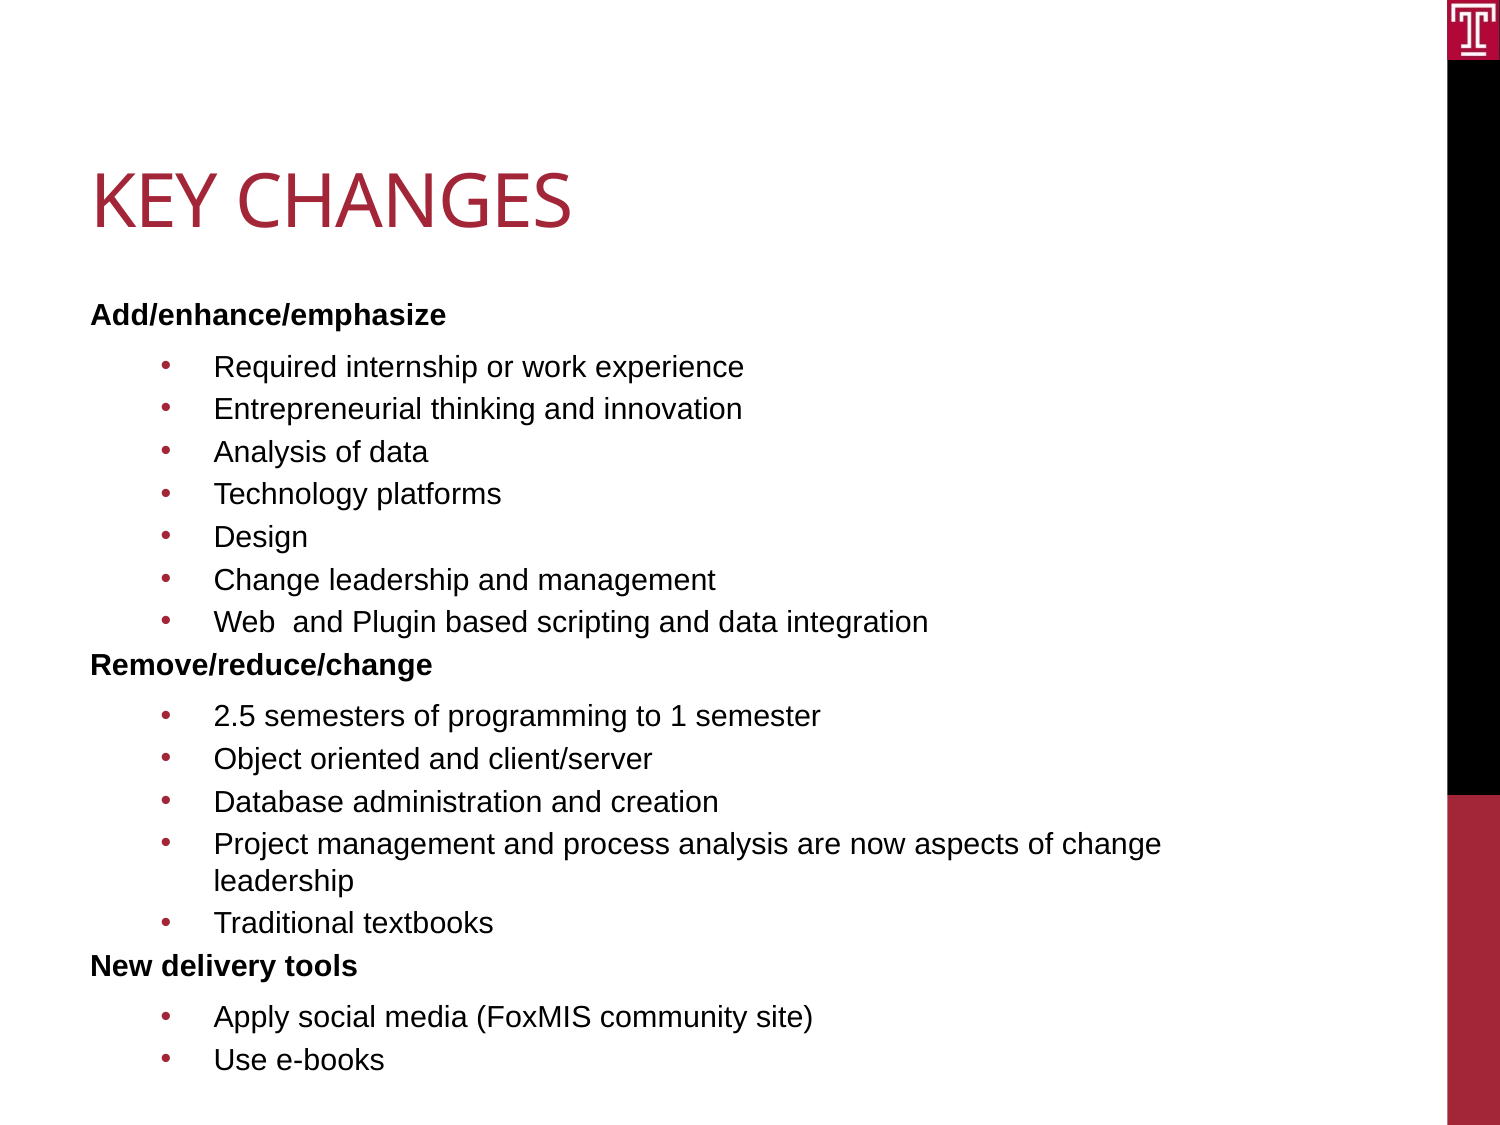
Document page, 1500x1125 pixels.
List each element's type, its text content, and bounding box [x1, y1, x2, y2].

title Key changes [75, 25, 1025, 250]
picture [1447, 0, 1500, 60]
list Add/enhance/emphasize Required internship or work experience Entrepreneurial thinking and innovation Analysis of data Technology platforms Design Change leadership and management Web and Plugin based scripting and data integration Remove/reduce/change 2.5 semesters of programming to 1 semester Object oriented and client/server Database administration and creation Project management and process analysis are now aspects of change leadership Traditional textbooks New delivery tools Apply social media (FoxMIS community site) Use e-books [75, 287, 1325, 1088]
